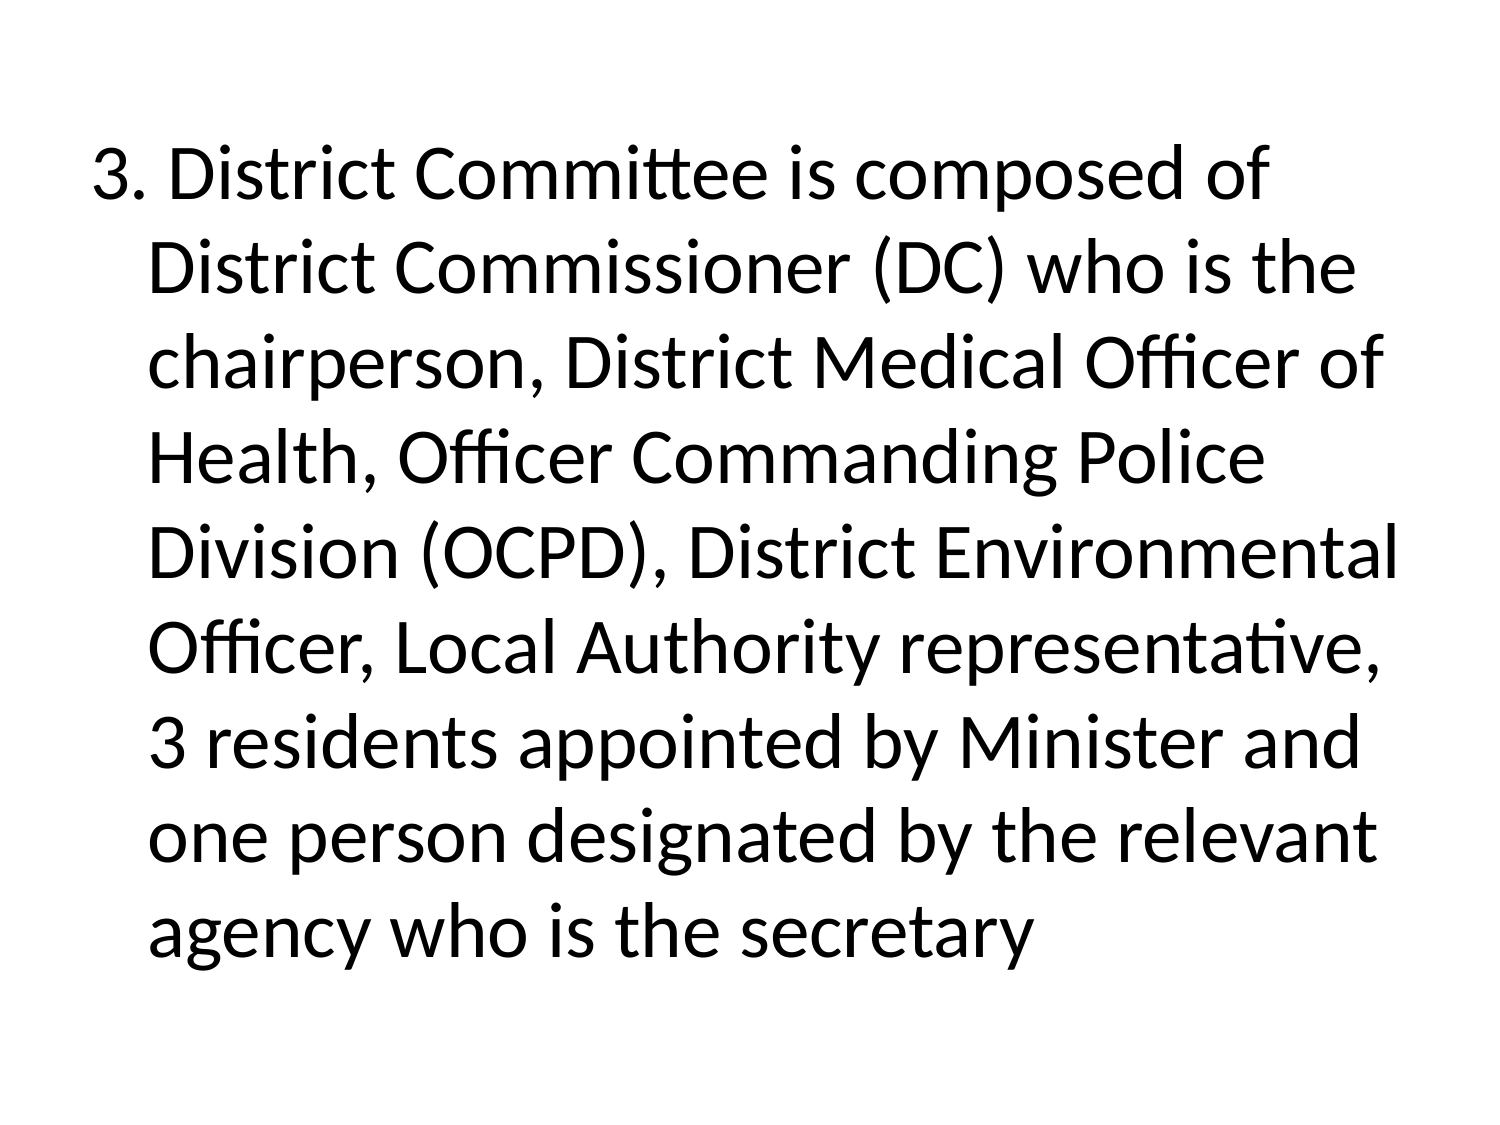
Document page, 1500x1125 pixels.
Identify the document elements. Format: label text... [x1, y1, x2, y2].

list 3. District Committee is composed of District Commissioner (DC) who is the chairperson, District Medical Officer of Health, Officer Commanding Police Division (OCPD), District Environmental Officer, Local Authority representative, 3 residents appointed by Minister and one person designated by the relevant agency who is the secretary [74, 112, 1426, 1006]
